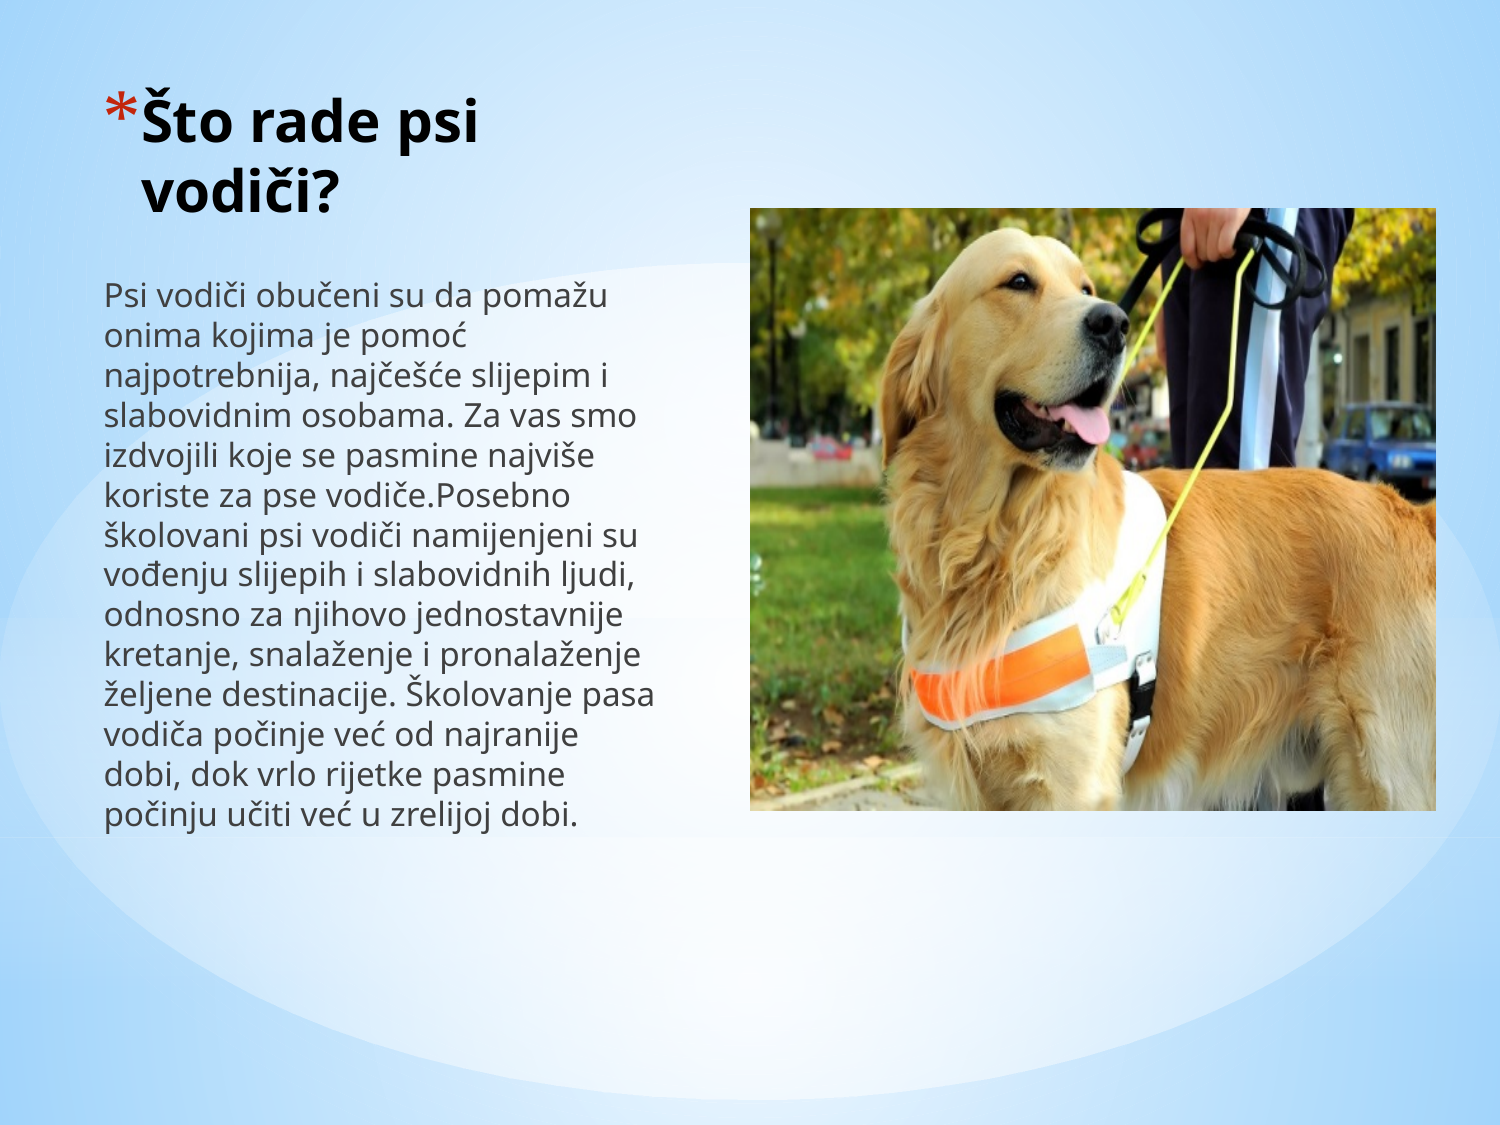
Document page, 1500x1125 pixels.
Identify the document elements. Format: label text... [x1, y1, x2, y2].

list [749, 207, 1436, 811]
title Što rade psi vodiči? [88, 101, 685, 232]
list Psi vodiči obučeni su da pomažu onima kojima je pomoć najpotrebnija, najčešće slijepim i slabovidnim osobama. Za vas smo izdvojili koje se pasmine najviše koriste za pse vodiče.Posebno školovani psi vodiči namijenjeni su vođenju slijepih i slabovidnih ljudi, odnosno za njihovo jednostavnije kretanje, snalaženje i pronalaženje željene destinacije. Školovanje pasa vodiča počinje već od najranije dobi, dok vrlo rijetke pasmine počinju učiti već u zrelijoj dobi. [88, 267, 680, 917]
